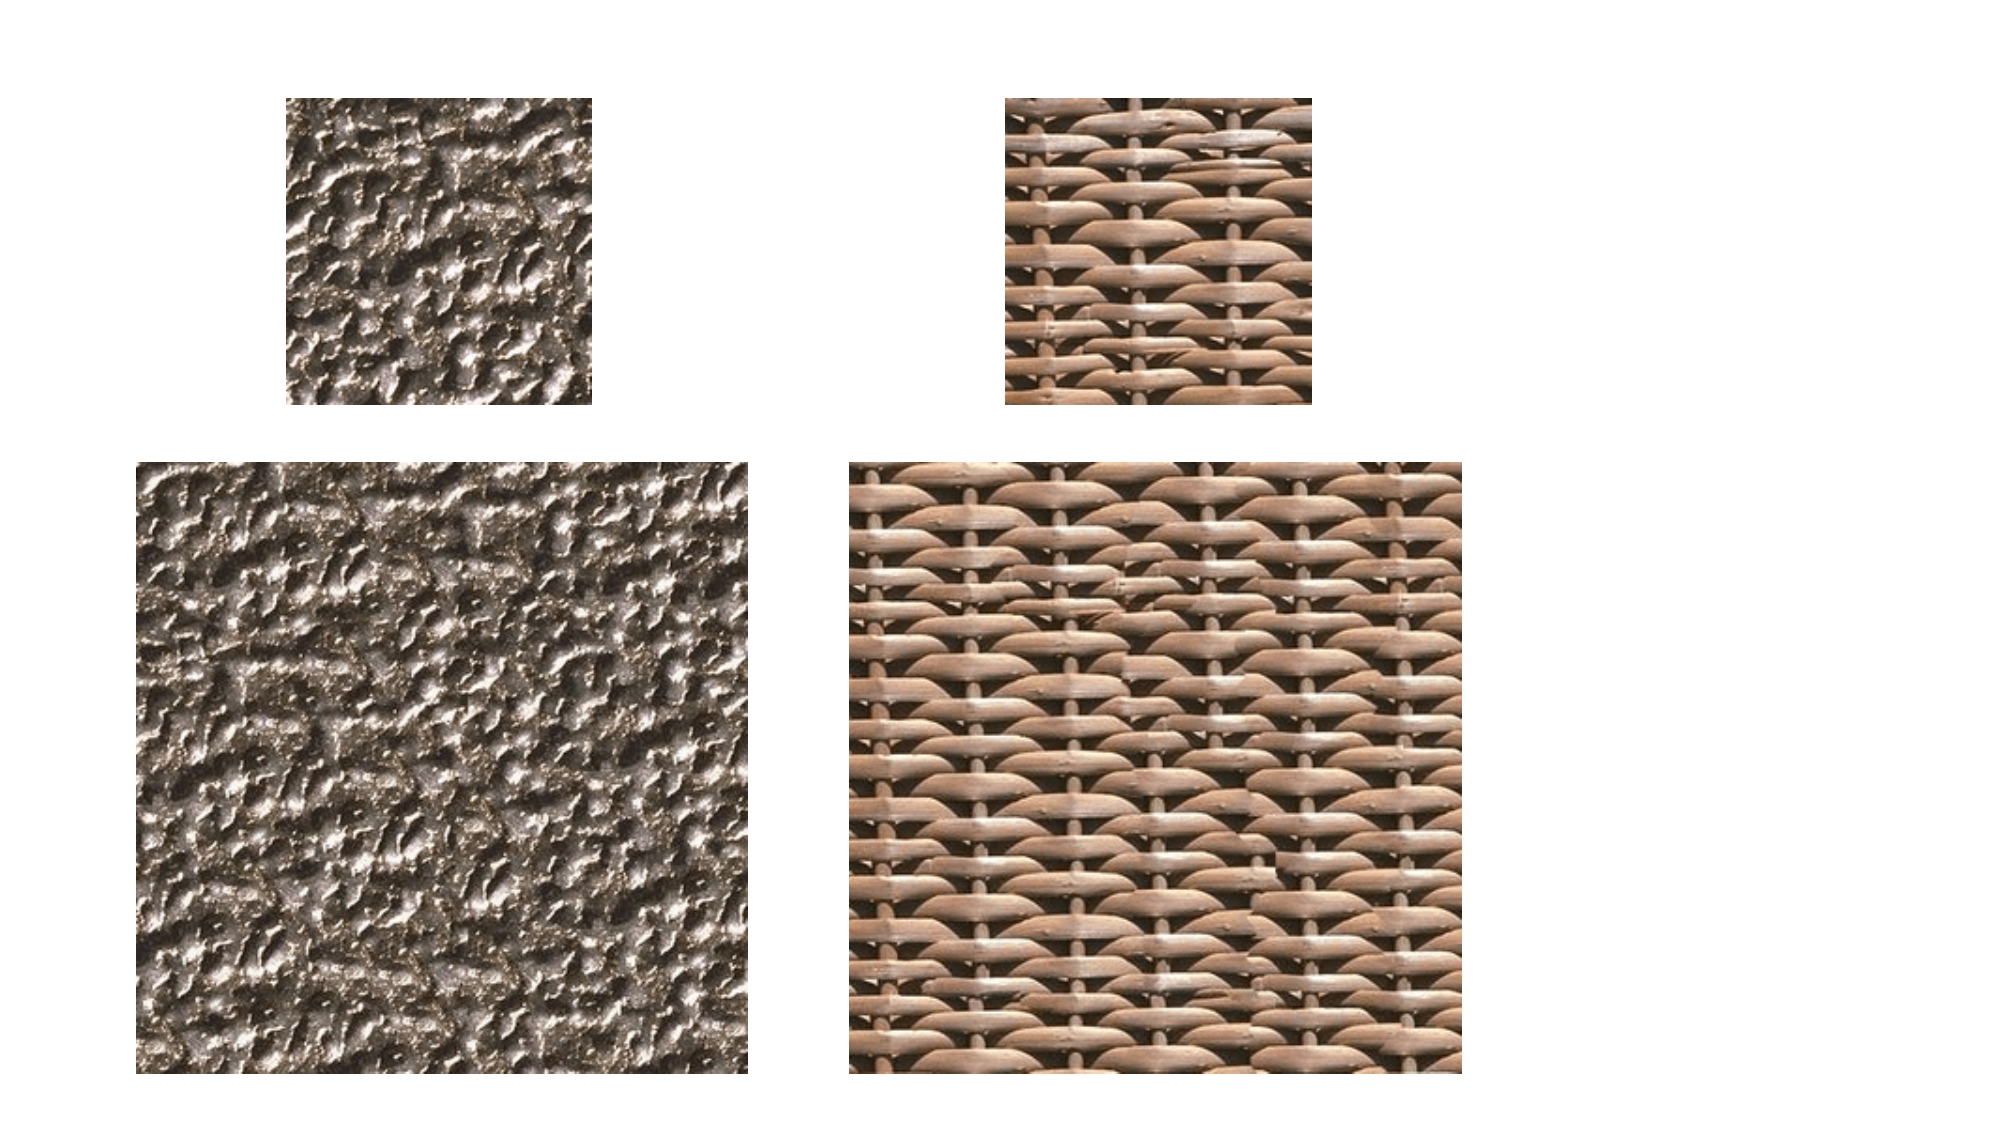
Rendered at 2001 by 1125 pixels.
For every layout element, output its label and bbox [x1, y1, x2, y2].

picture [285, 98, 593, 405]
picture [1005, 98, 1312, 405]
picture [135, 462, 748, 1074]
picture [849, 462, 1462, 1074]
